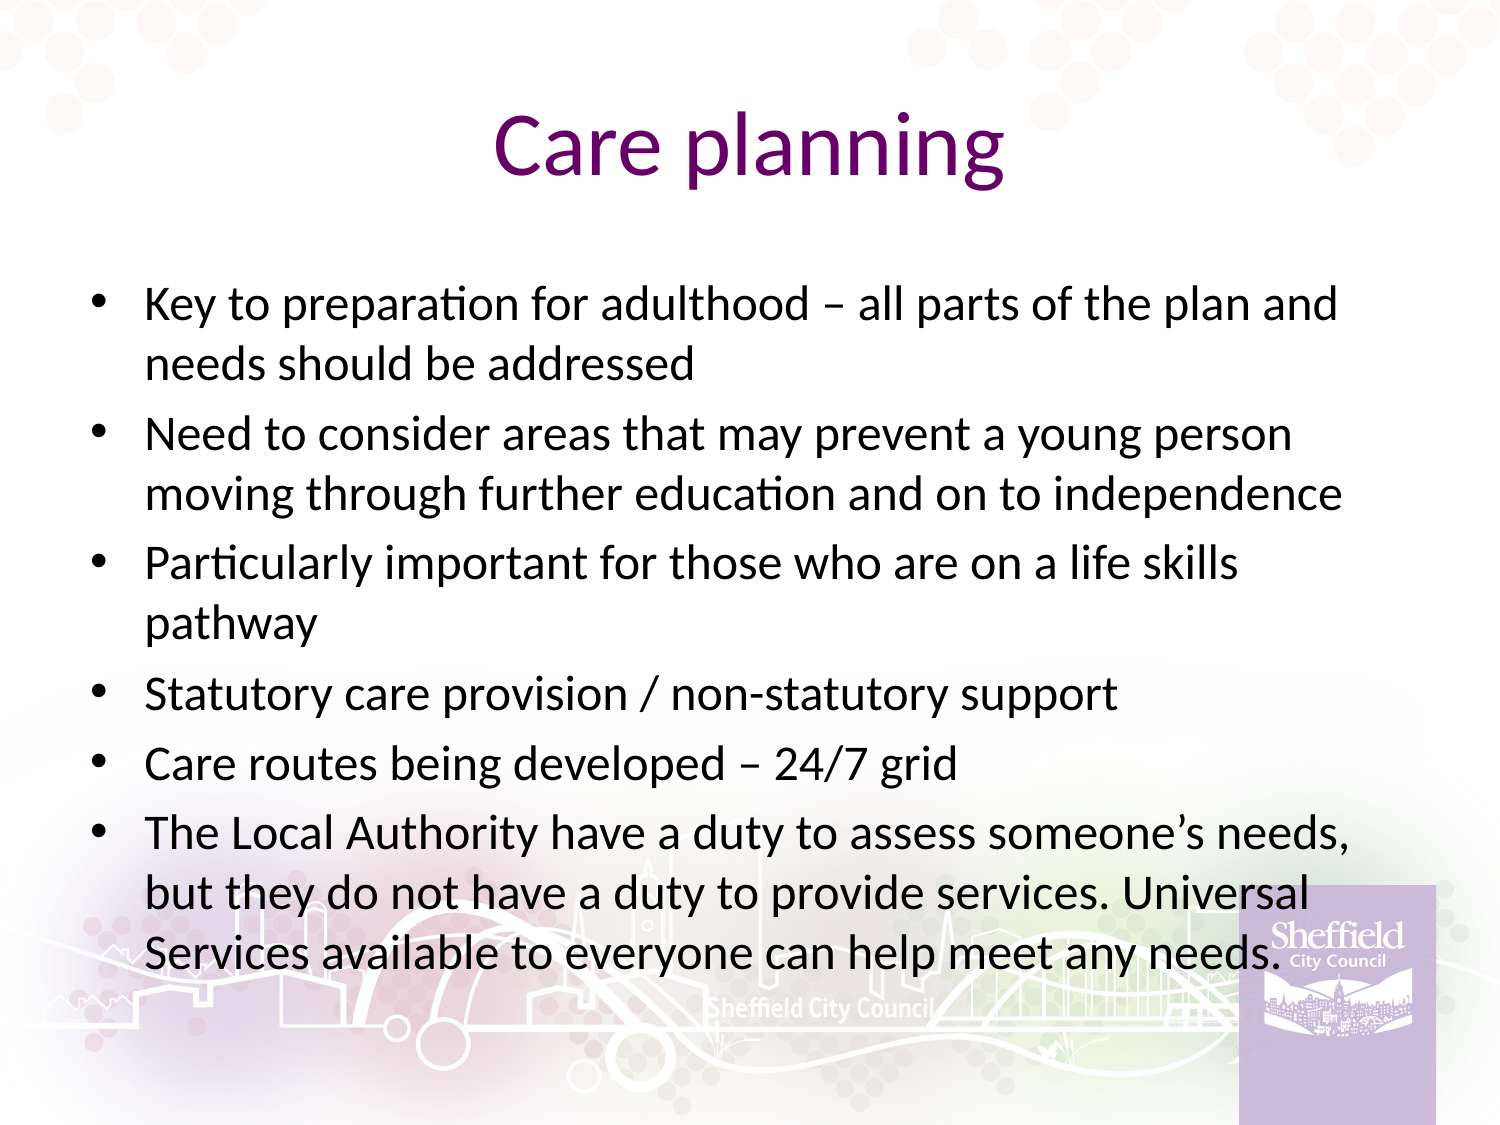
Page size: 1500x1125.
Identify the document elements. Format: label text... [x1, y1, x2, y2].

list Key to preparation for adulthood – all parts of the plan and needs should be addressed Need to consider areas that may prevent a young person moving through further education and on to independence Particularly important for those who are on a life skills pathway Statutory care provision / non-statutory support Care routes being developed – 24/7 grid The Local Authority have a duty to assess someone’s needs, but they do not have a duty to provide services. Universal Services available to everyone can help meet any needs. [75, 262, 1425, 1005]
title Care planning [75, 45, 1425, 233]
